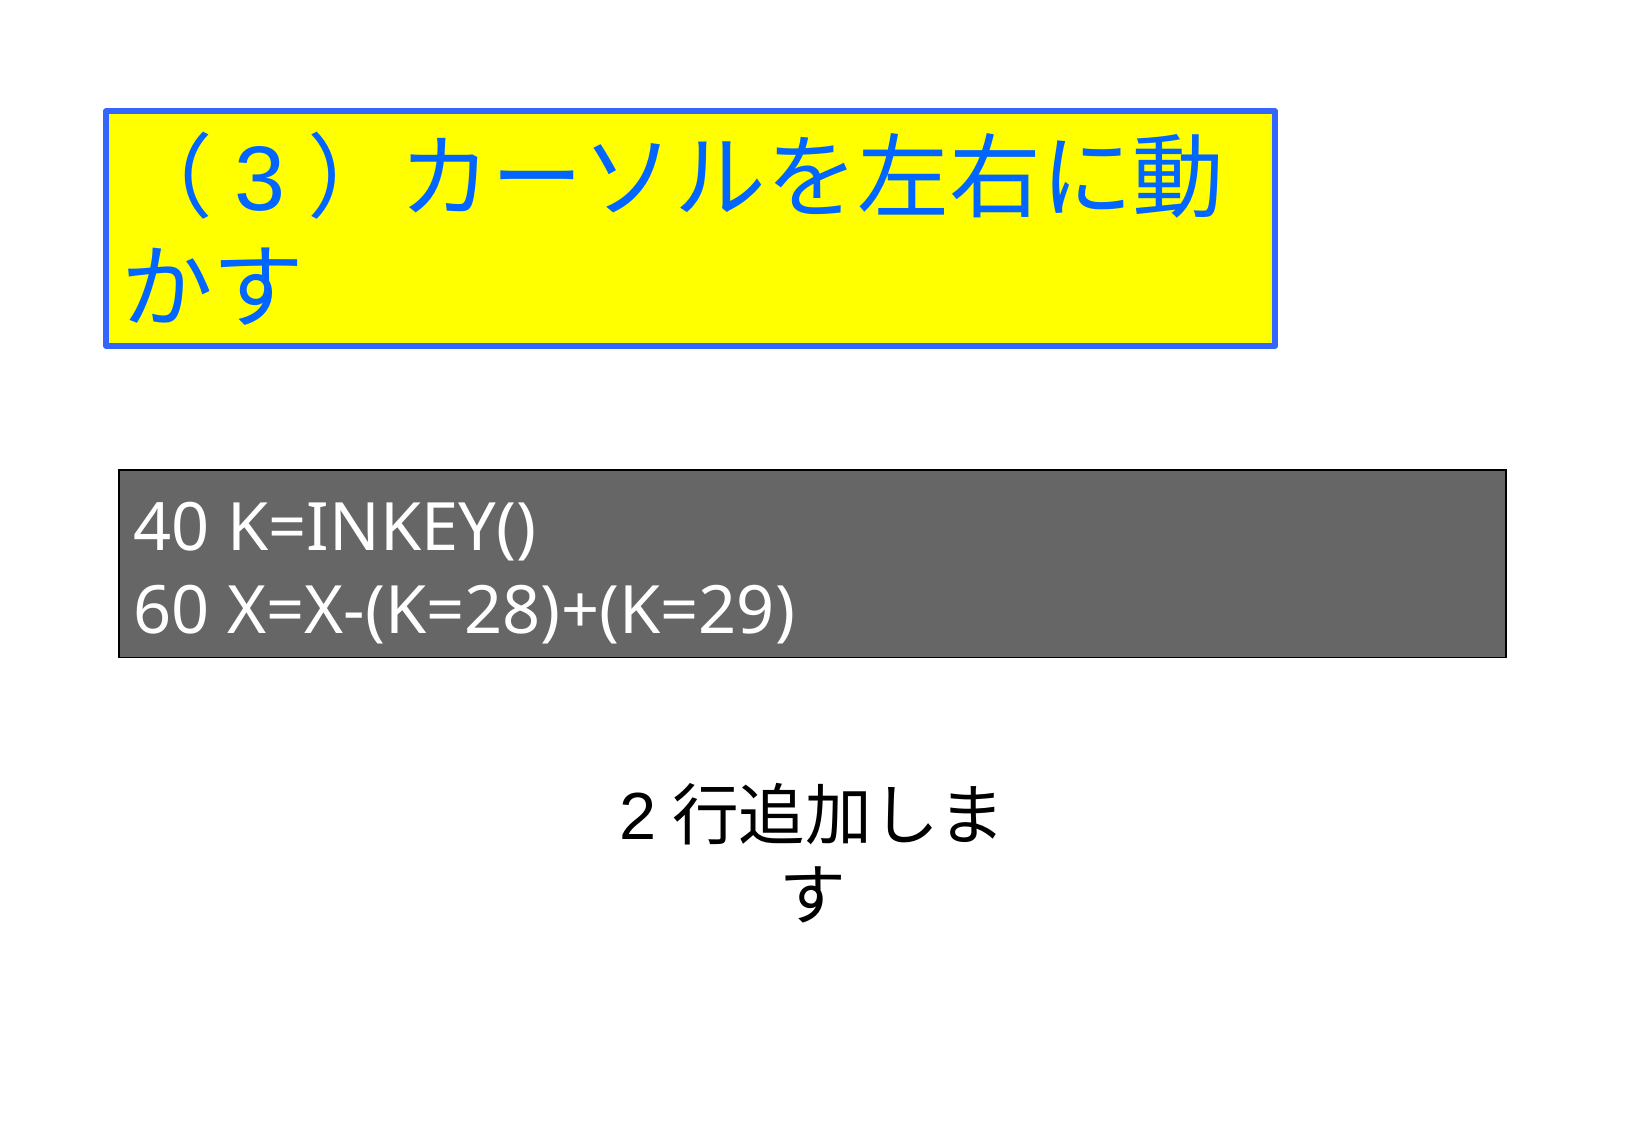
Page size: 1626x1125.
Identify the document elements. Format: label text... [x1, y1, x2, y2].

text_box （3）カーソルを左右に動かす [106, 111, 1275, 346]
text_box 2行追加します [581, 772, 1044, 933]
text_box 40 K=INKEY() 60 X=X-(K=28)+(K=29) [118, 469, 1507, 658]
